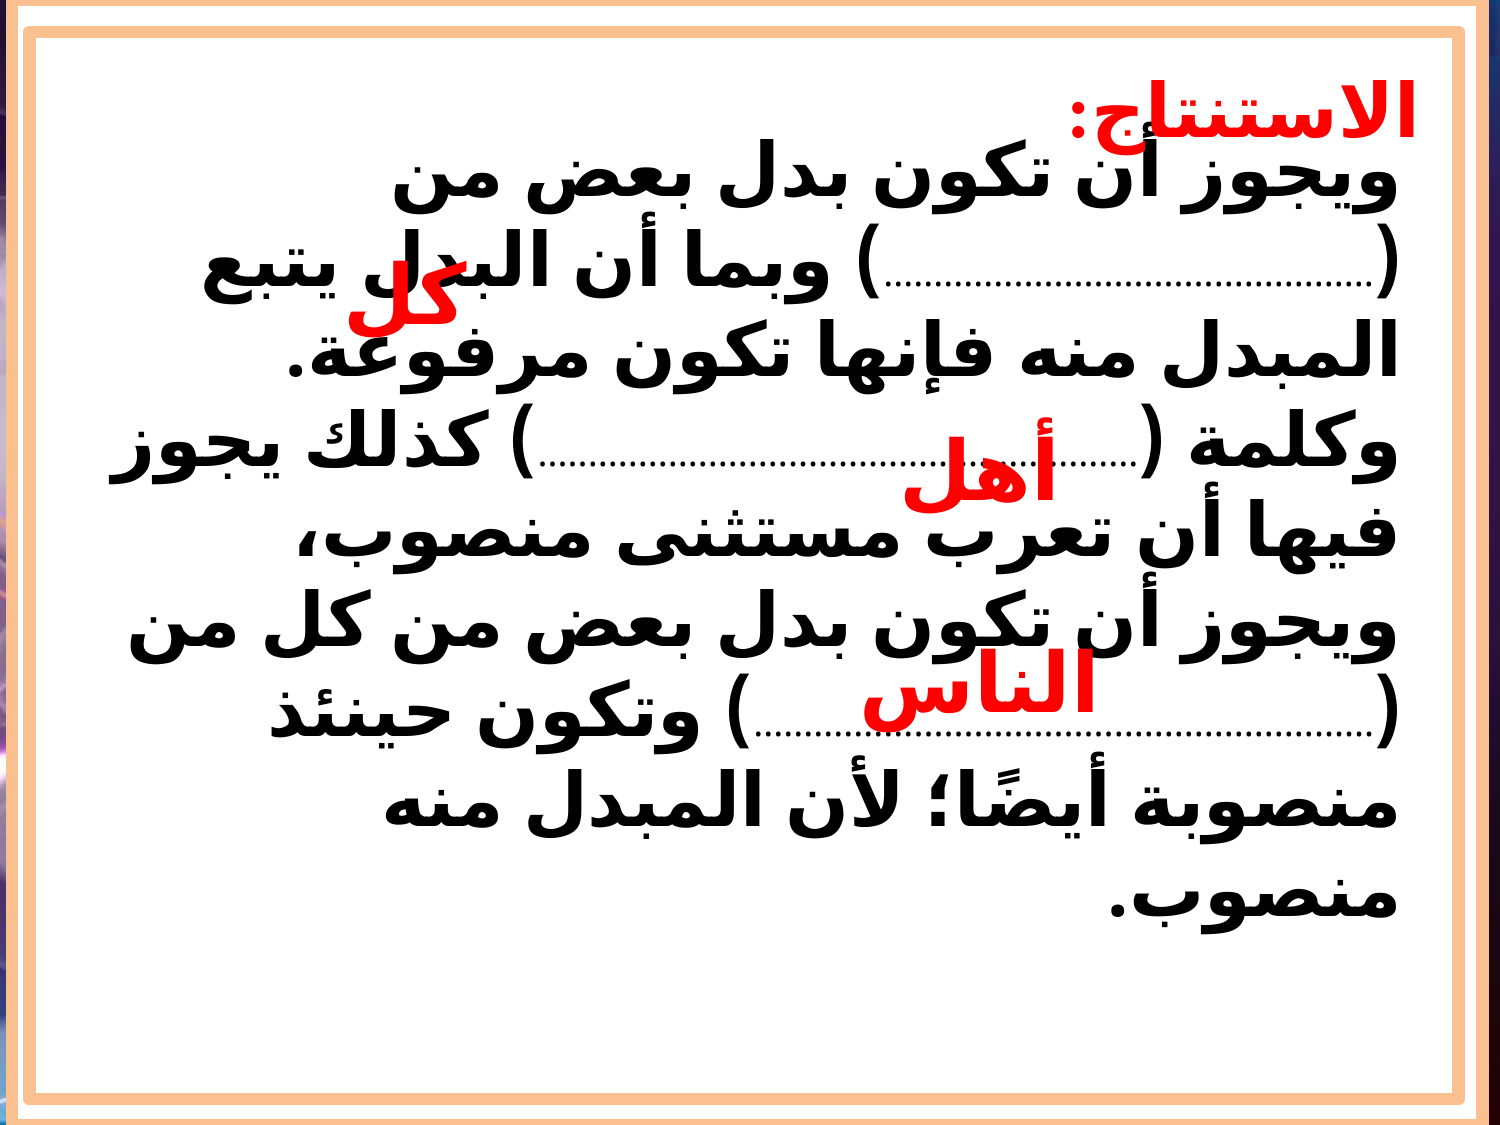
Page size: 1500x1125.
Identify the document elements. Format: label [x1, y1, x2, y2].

picture [1489, 0, 1500, 1125]
text_box [11, 0, 1483, 1125]
picture [0, 0, 6, 1125]
